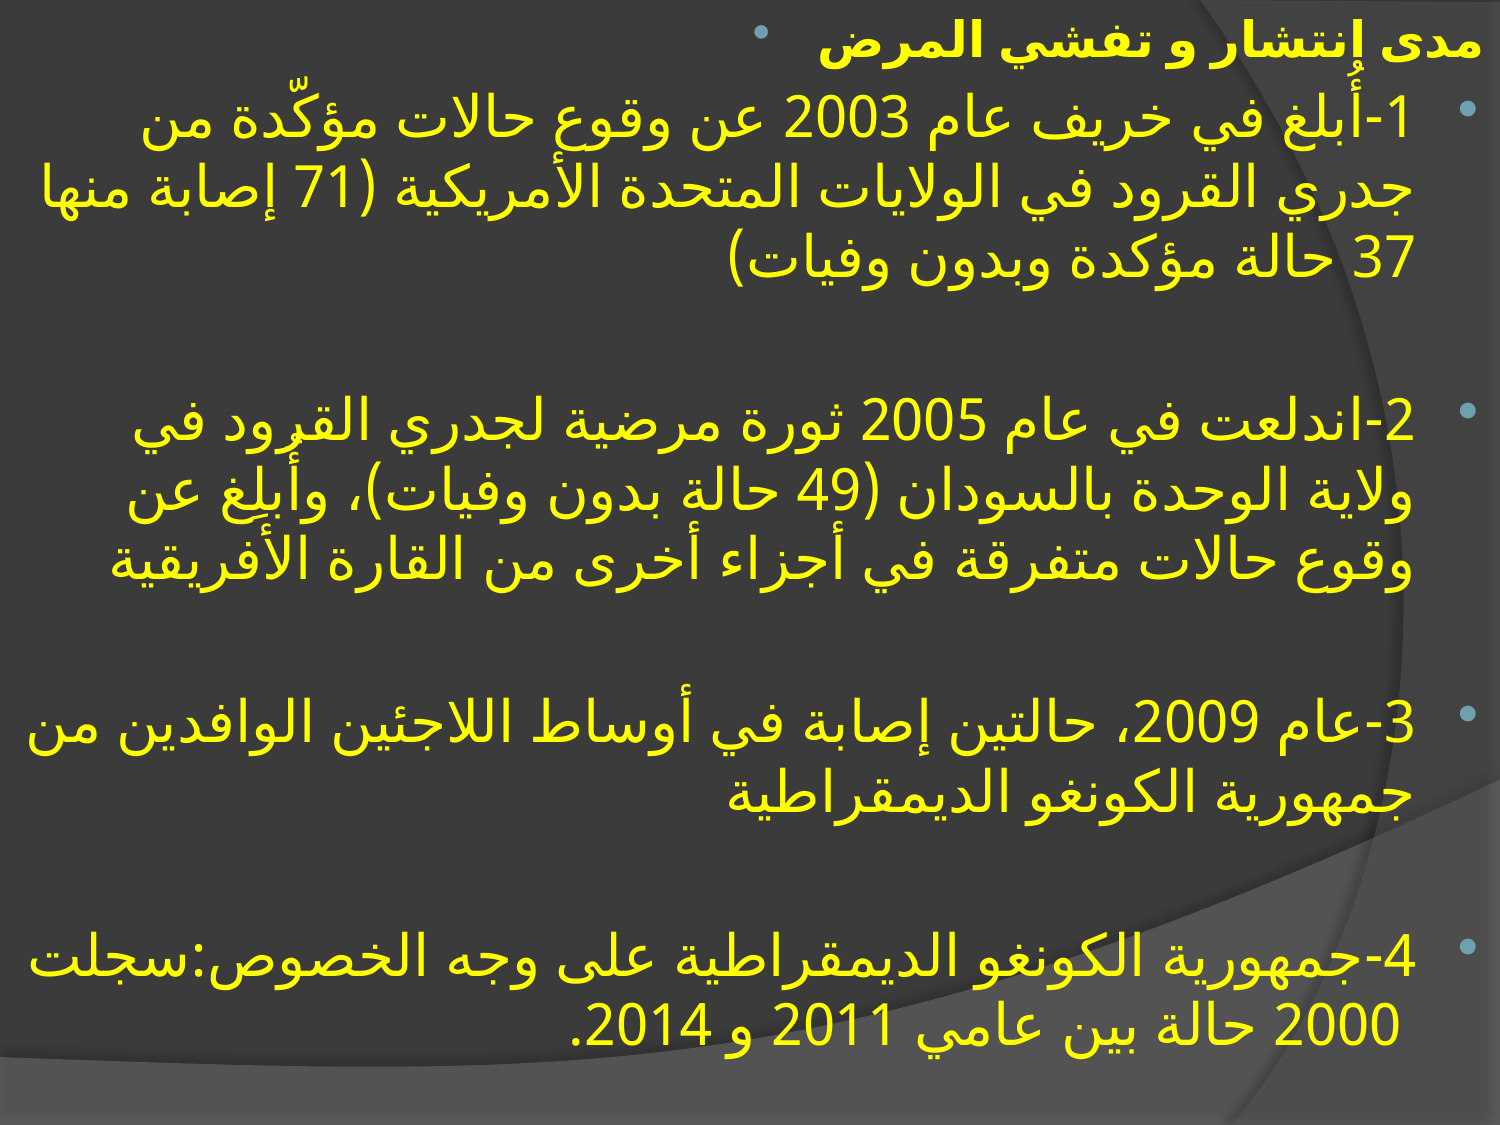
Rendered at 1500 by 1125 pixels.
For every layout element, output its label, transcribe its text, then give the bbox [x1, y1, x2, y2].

list مدى انتشار و تفشي المرض 1-أُبلغ في خريف عام 2003 عن وقوع حالات مؤكّدة من جدري القرود في الولايات المتحدة الأمريكية (71 إصابة منها 37 حالة مؤكدة وبدون وفيات) 2-اندلعت في عام 2005 ثورة مرضية لجدري القرود في ولاية الوحدة بالسودان (49 حالة بدون وفيات)، وأُبلِغ عن وقوع حالات متفرقة في أجزاء أخرى من القارة الأفريقية 3-عام 2009، حالتين إصابة في أوساط اللاجئين الوافدين من جمهورية الكونغو الديمقراطية 4-جمهورية الكونغو الديمقراطية على وجه الخصوص:سجلت 2000 حالة بين عامي 2011 و 2014. [0, 0, 1500, 1125]
